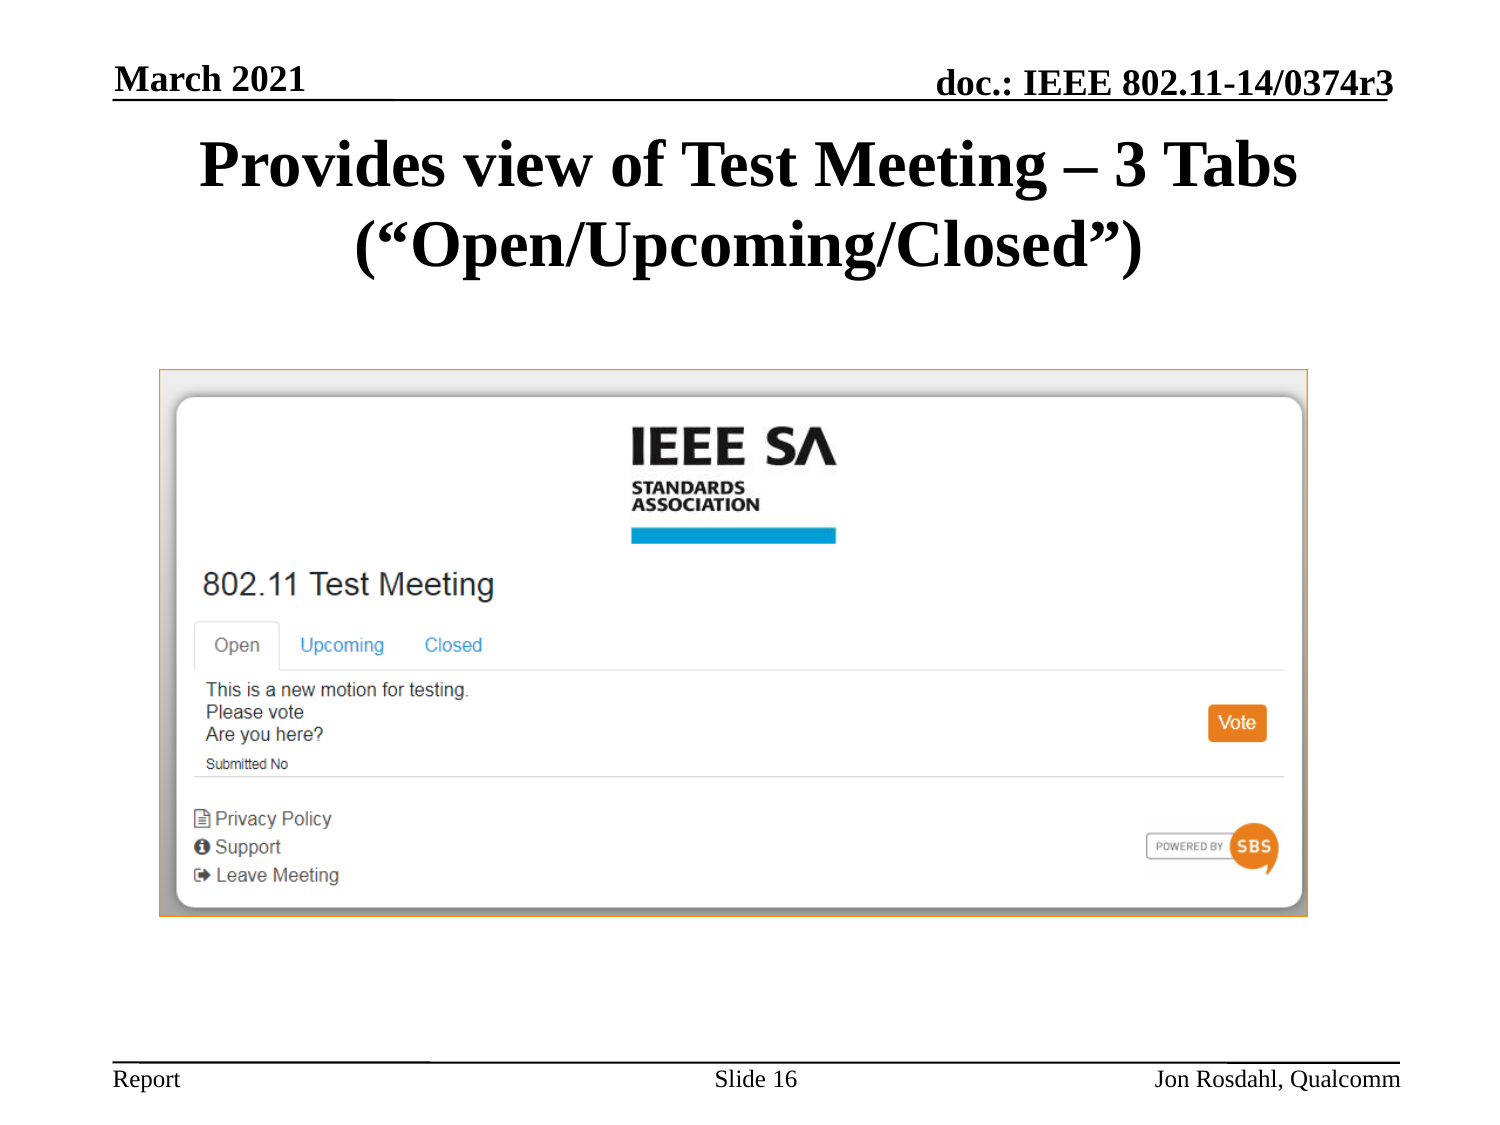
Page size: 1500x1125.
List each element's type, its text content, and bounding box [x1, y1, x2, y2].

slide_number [114, 54, 423, 100]
slide_number Slide 16 [712, 1061, 800, 1123]
picture [159, 369, 1309, 917]
title Provides view of Test Meeting – 3 Tabs (“Open/Upcoming/Closed”) [112, 112, 1388, 288]
footer Jon Rosdahl, Qualcomm [878, 1061, 1402, 1093]
